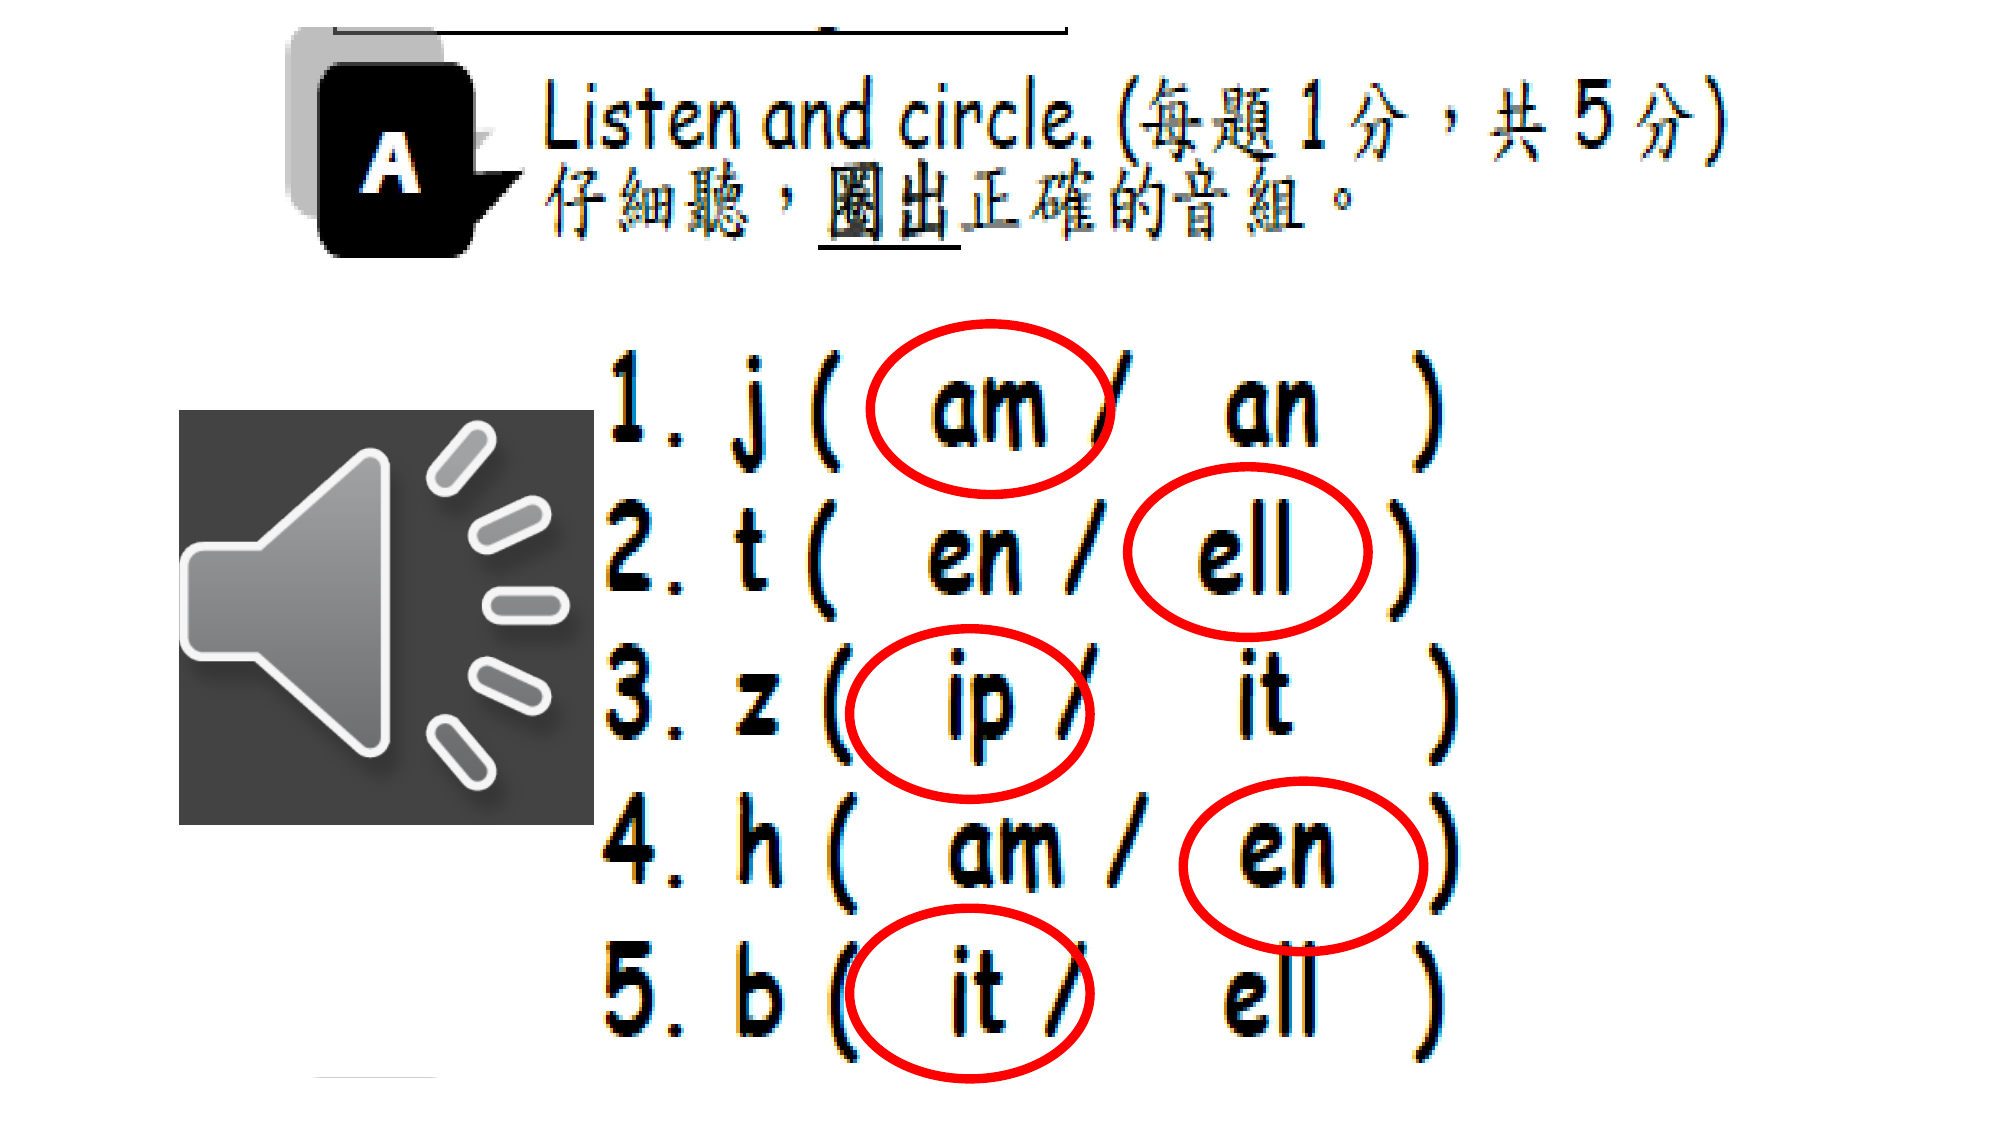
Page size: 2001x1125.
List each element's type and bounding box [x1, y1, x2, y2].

picture [177, 27, 1800, 1078]
